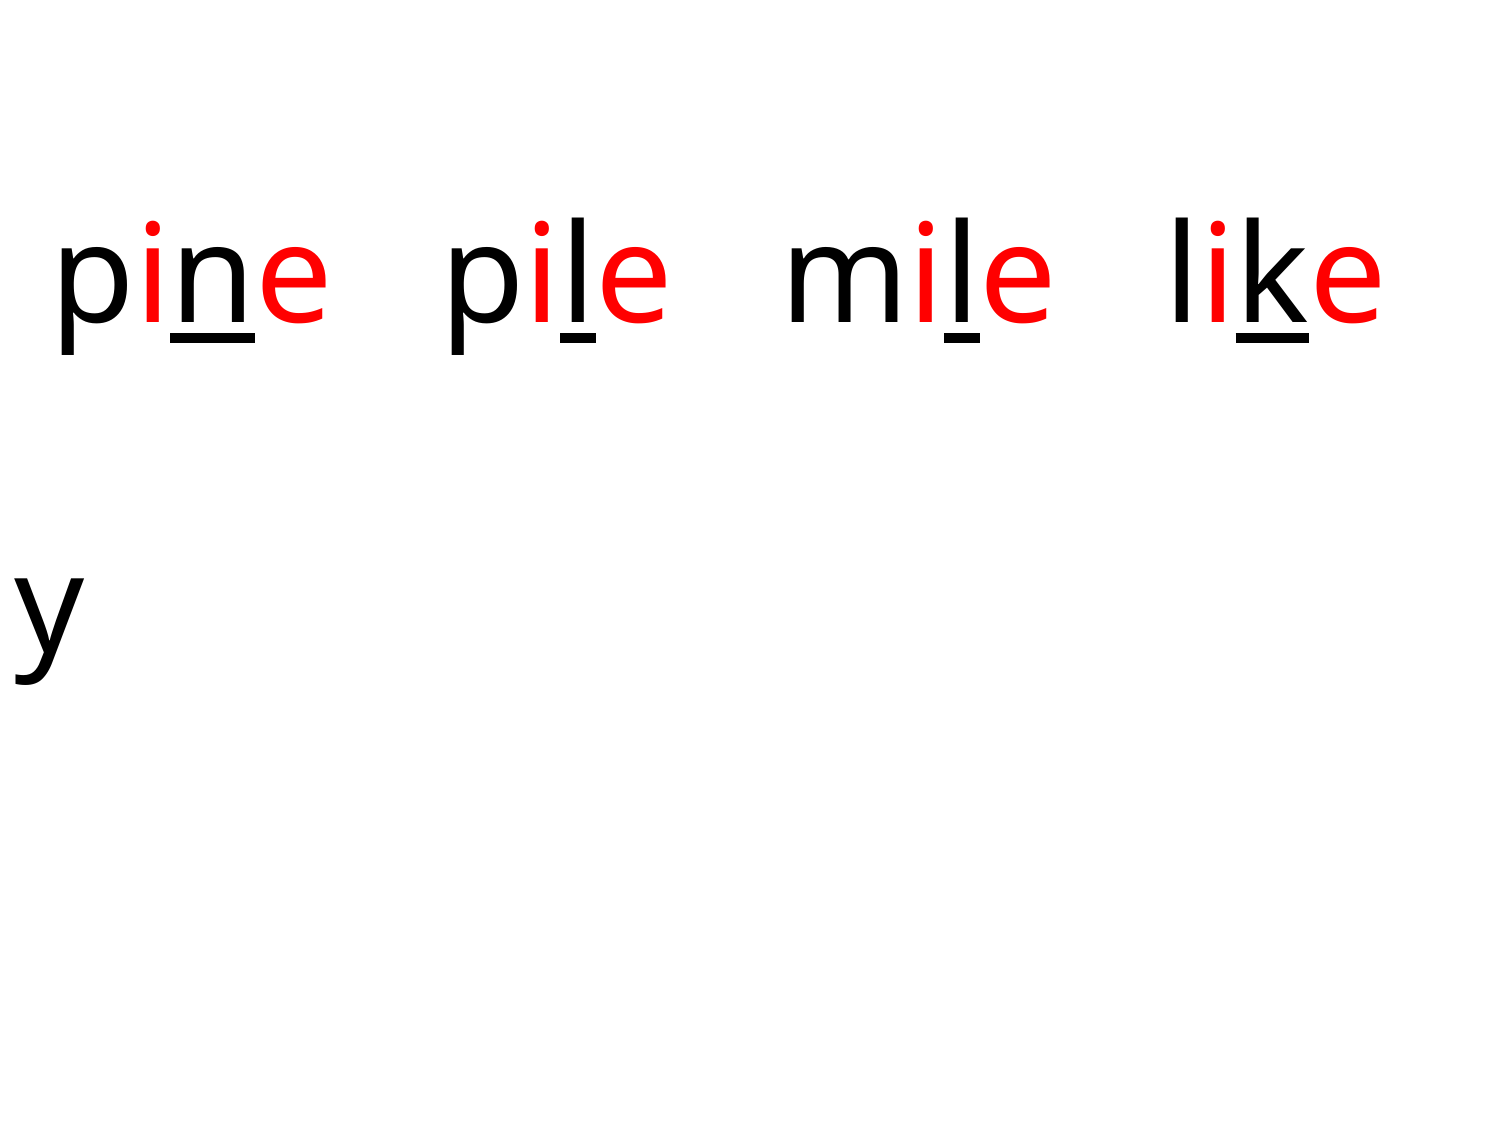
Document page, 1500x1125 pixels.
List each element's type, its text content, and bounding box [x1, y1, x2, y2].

text_box pine pile mile like y [0, 178, 1467, 688]
